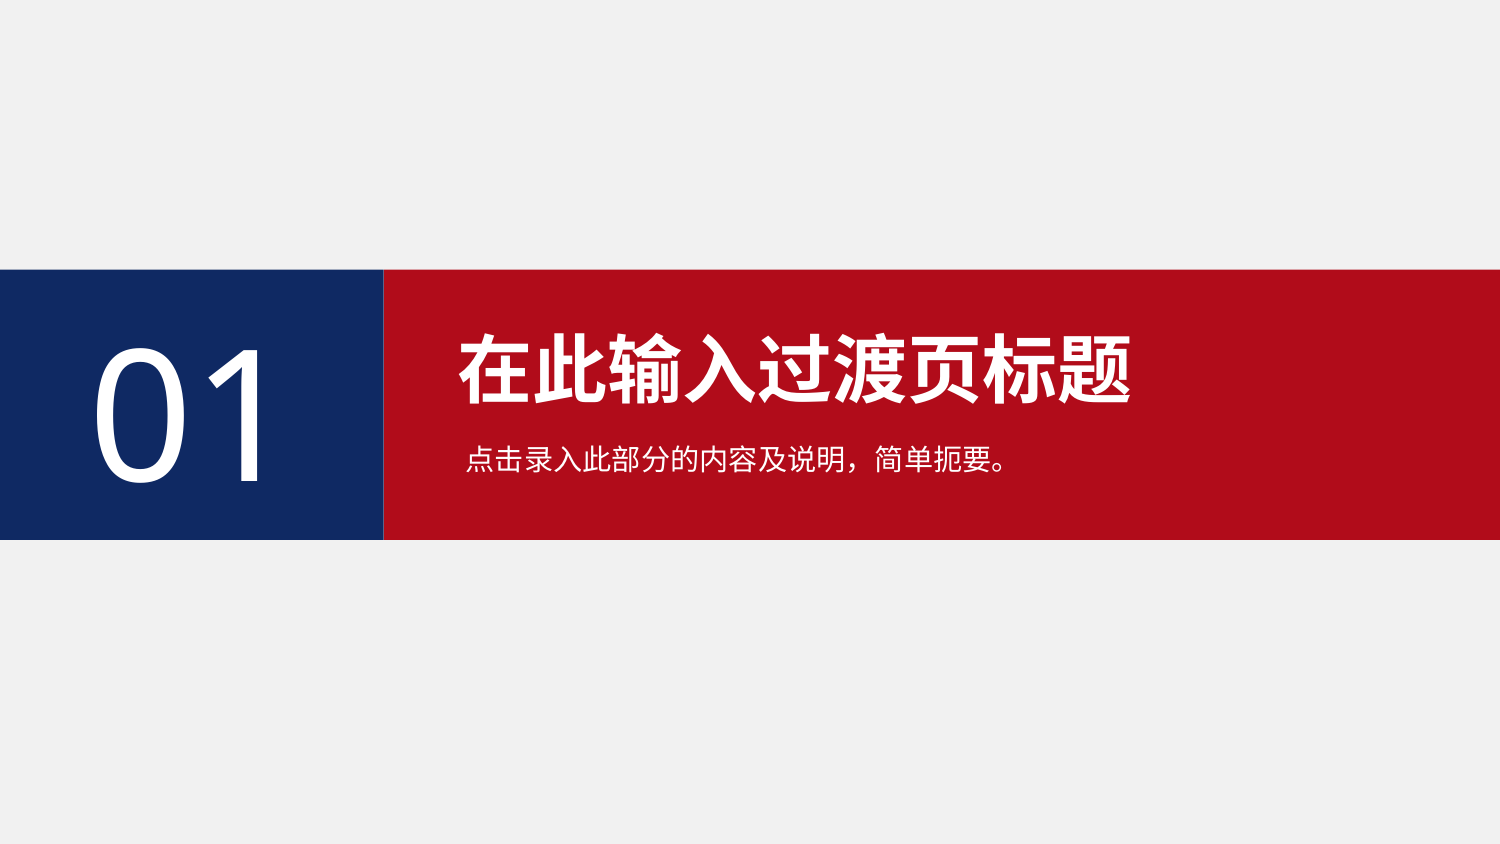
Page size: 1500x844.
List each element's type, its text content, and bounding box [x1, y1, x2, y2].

text_box [385, 269, 1500, 540]
text_box 01 [73, 290, 313, 526]
text_box 点击录入此部分的内容及说明，简单扼要。 [450, 433, 1240, 484]
text_box [0, 269, 385, 541]
text_box 在此输入过渡页标题 [442, 315, 1240, 421]
